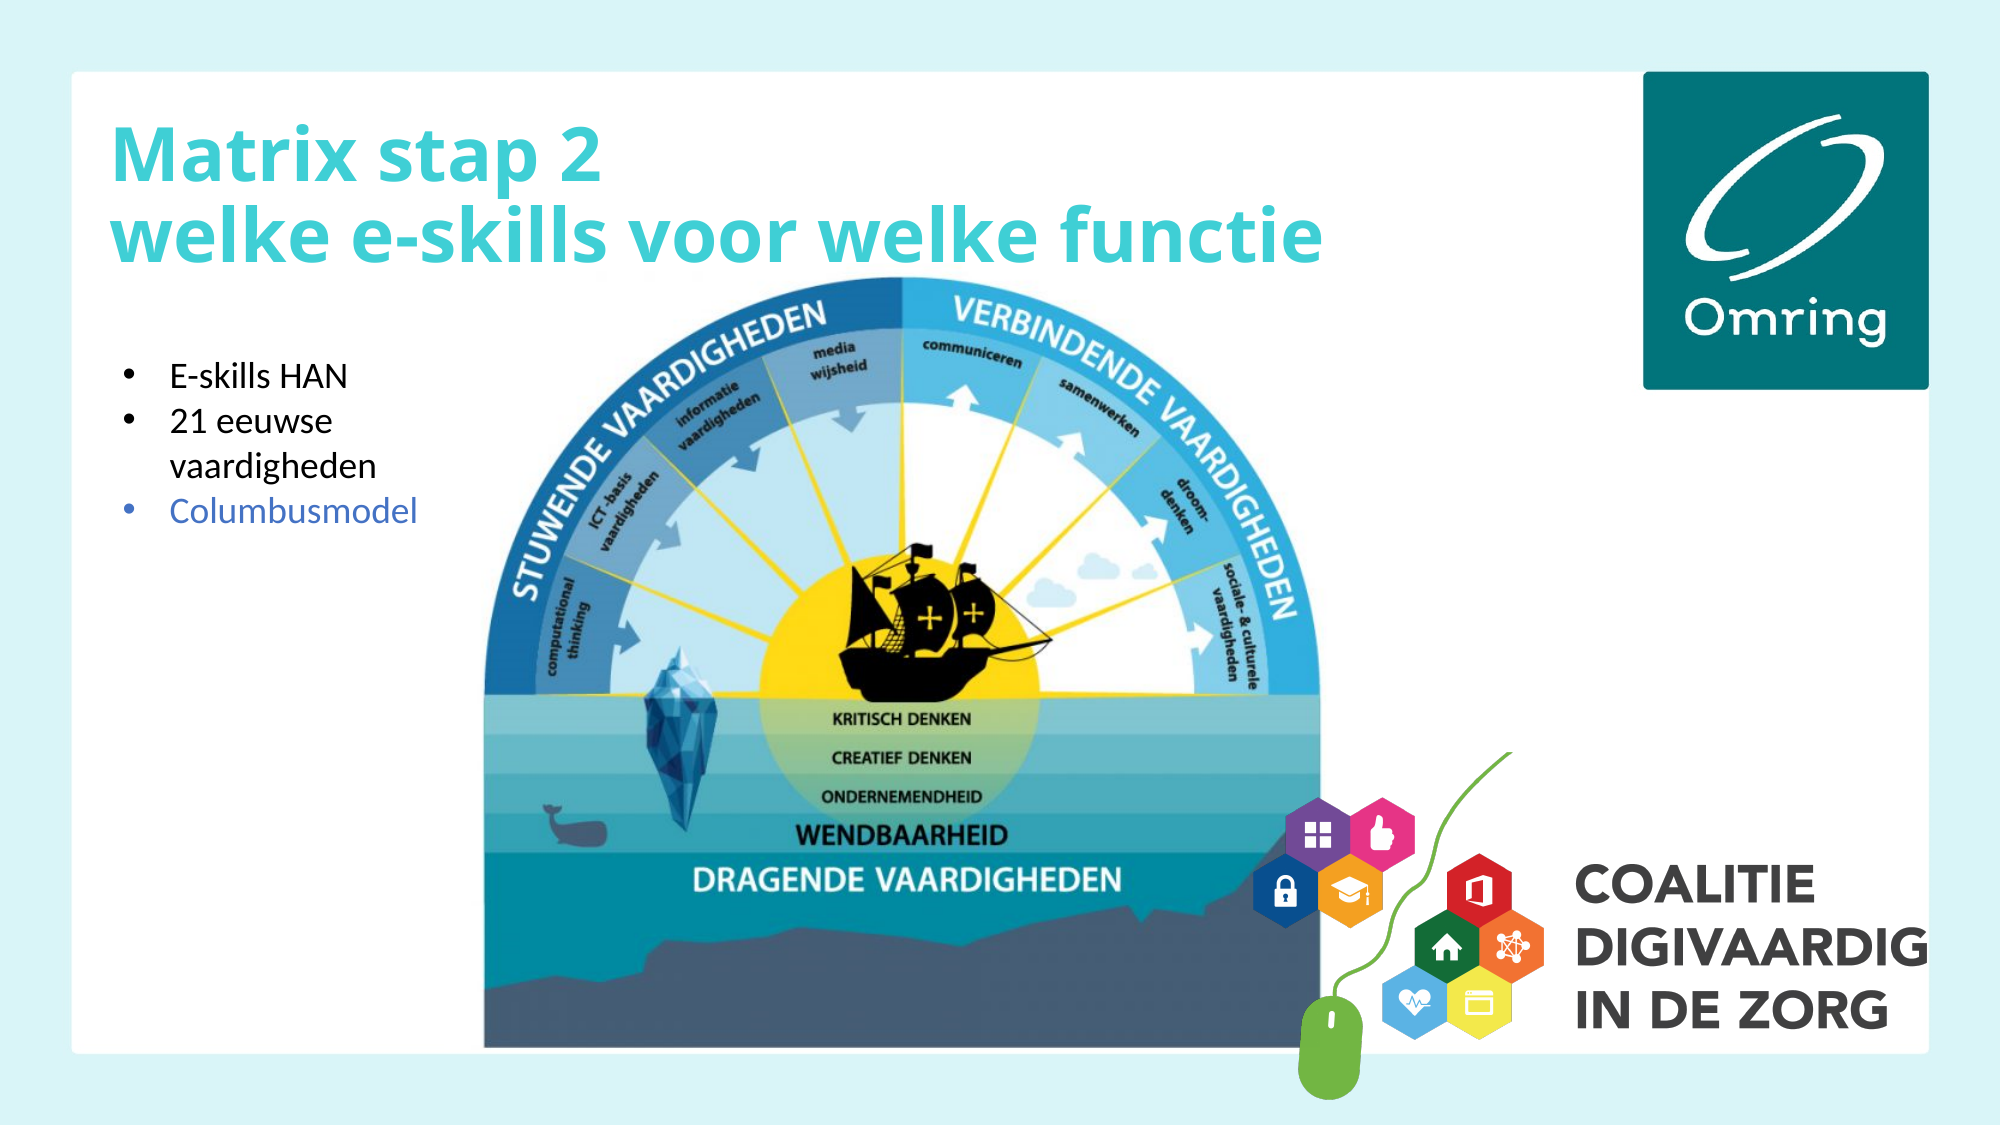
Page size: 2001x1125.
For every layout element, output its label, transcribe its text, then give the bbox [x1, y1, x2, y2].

picture [0, 0, 2000, 1125]
text_box [1355, 369, 2000, 445]
title Matrix stap 2 welke e-skills voor welke functie [94, 108, 1617, 319]
text_box E-skills HAN 21 eeuwse vaardigheden Columbusmodel [107, 343, 443, 539]
